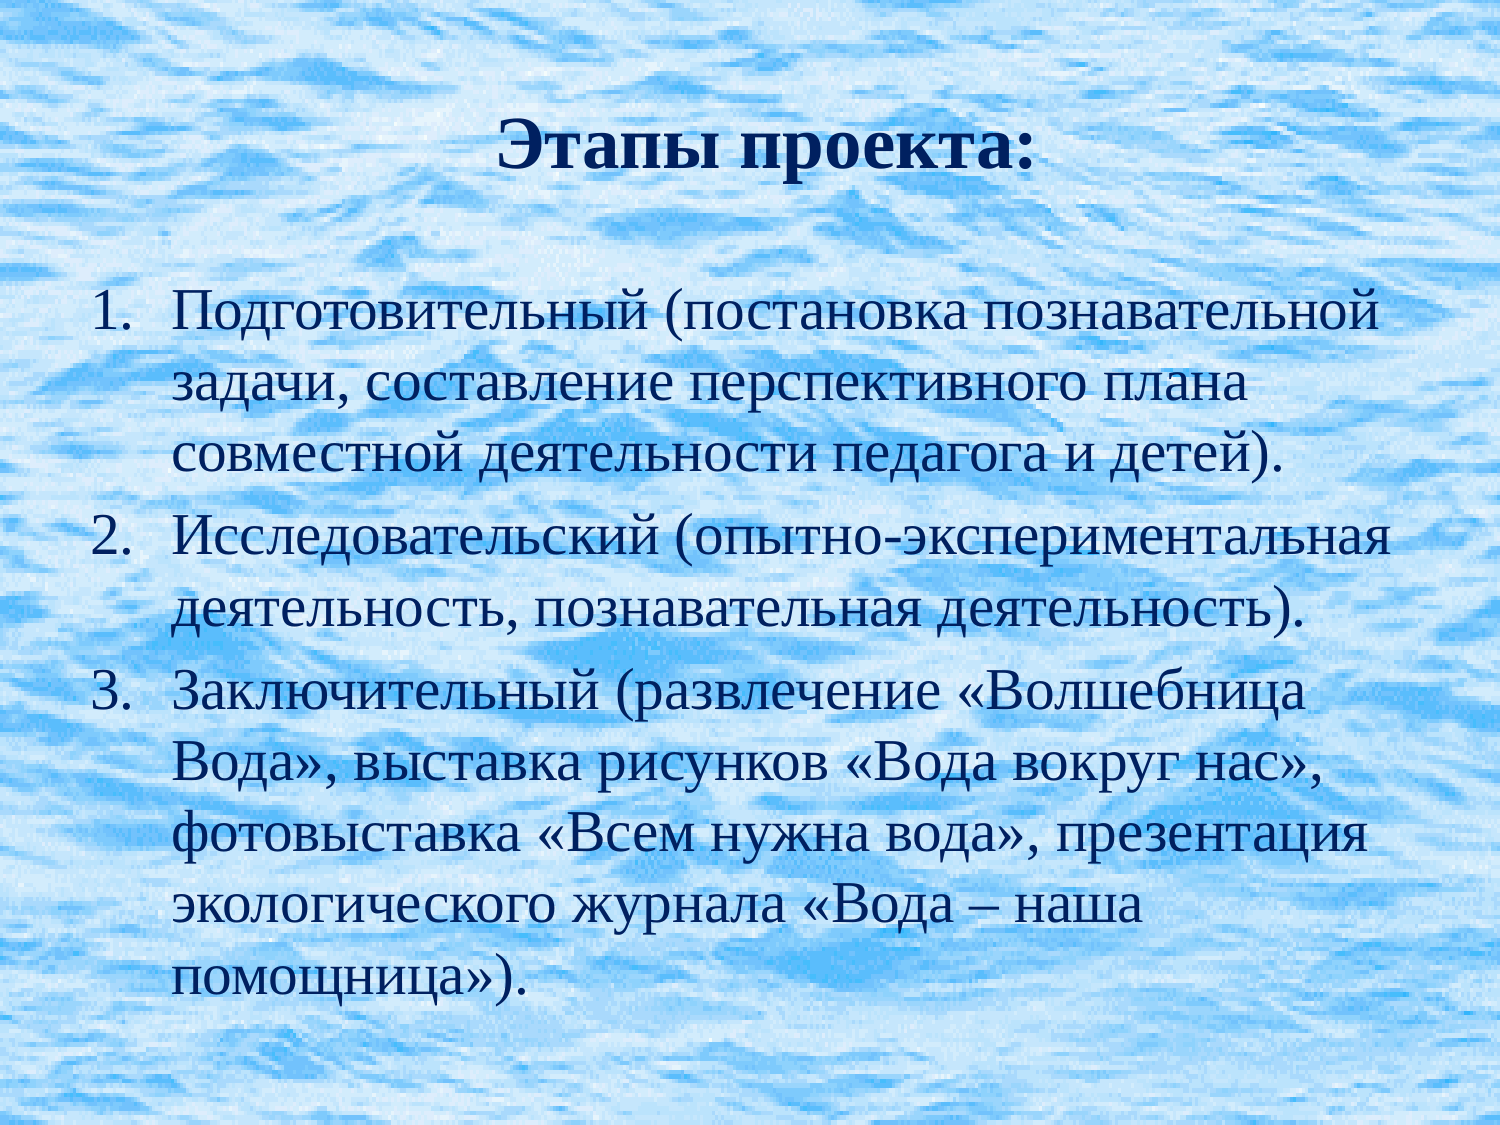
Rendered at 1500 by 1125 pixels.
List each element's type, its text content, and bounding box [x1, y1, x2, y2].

title Этапы проекта: [75, 45, 1459, 233]
picture [0, 0, 1500, 1125]
list Подготовительный (постановка познавательной задачи, составление перспективного плана совместной деятельности педагога и детей). Исследовательский (опытно-экспериментальная деятельность, познавательная деятельность). Заключительный (развлечение «Волшебница Вода», выставка рисунков «Вода вокруг нас», фотовыставка «Всем нужна вода», презентация экологического журнала «Вода – наша помощница»). [75, 262, 1425, 1059]
